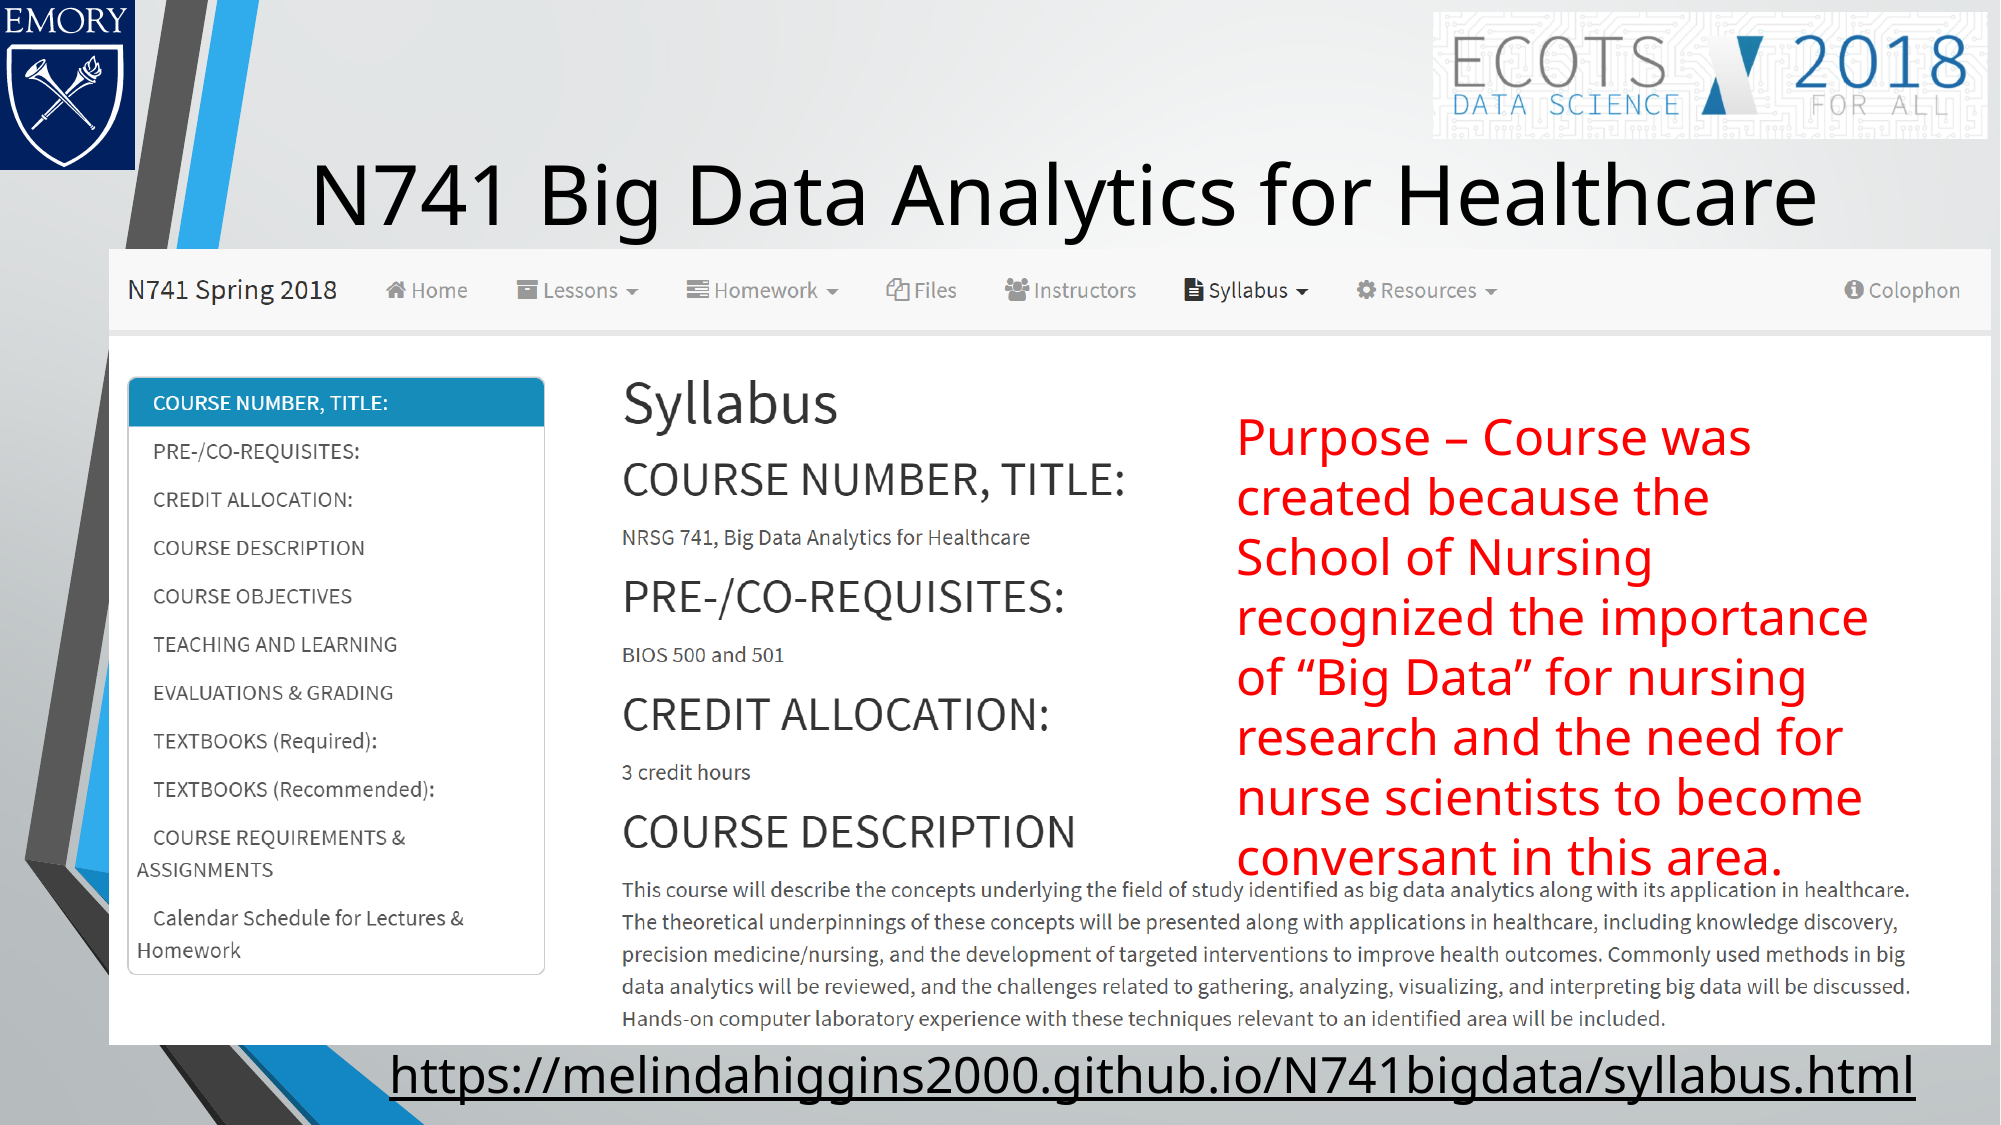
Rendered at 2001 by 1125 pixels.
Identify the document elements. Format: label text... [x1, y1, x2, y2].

title N741 Big Data Analytics for Healthcare [243, 112, 1887, 249]
text_box https://melindahiggins2000.github.io/N741bigdata/syllabus.html [374, 1046, 1944, 1120]
picture [109, 249, 1991, 1046]
picture [1433, 12, 1988, 139]
